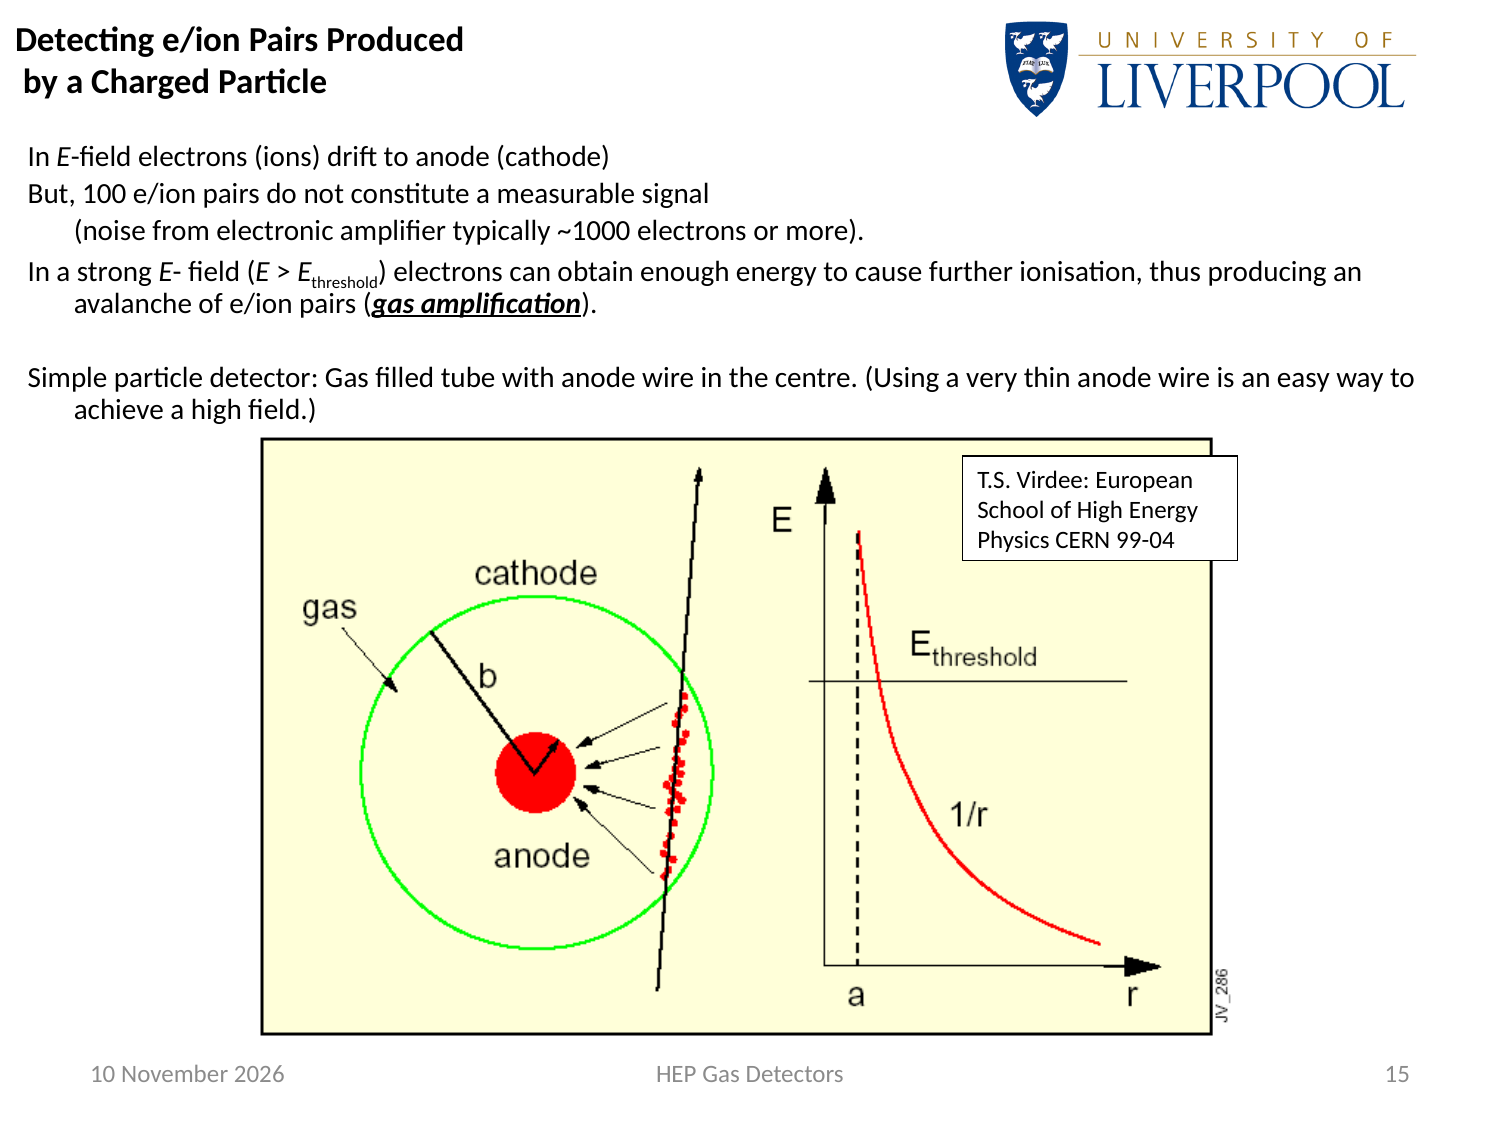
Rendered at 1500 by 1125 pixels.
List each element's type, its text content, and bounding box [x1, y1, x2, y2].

slide_number 14 [1074, 1042, 1425, 1103]
picture [921, 8, 1500, 138]
title Detecting e/ion Pairs Produced by a Charged Particle [0, 8, 919, 109]
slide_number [75, 1042, 425, 1103]
picture [249, 429, 1238, 1050]
list In E-field electrons (ions) drift to anode (cathode) But, 100 e/ion pairs do not constitute a measurable signal (noise from electronic amplifier typically ~1000 electrons or more). In a strong E- field (E > Ethreshold) electrons can obtain enough energy to cause further ionisation, thus producing an avalanche of e/ion pairs (gas amplification). Simple particle detector: Gas filled tube with anode wire in the centre. (Using a very thin anode wire is an easy way to achieve a high field.) [12, 133, 1488, 434]
footer HEP Gas Detectors [512, 1058, 988, 1103]
